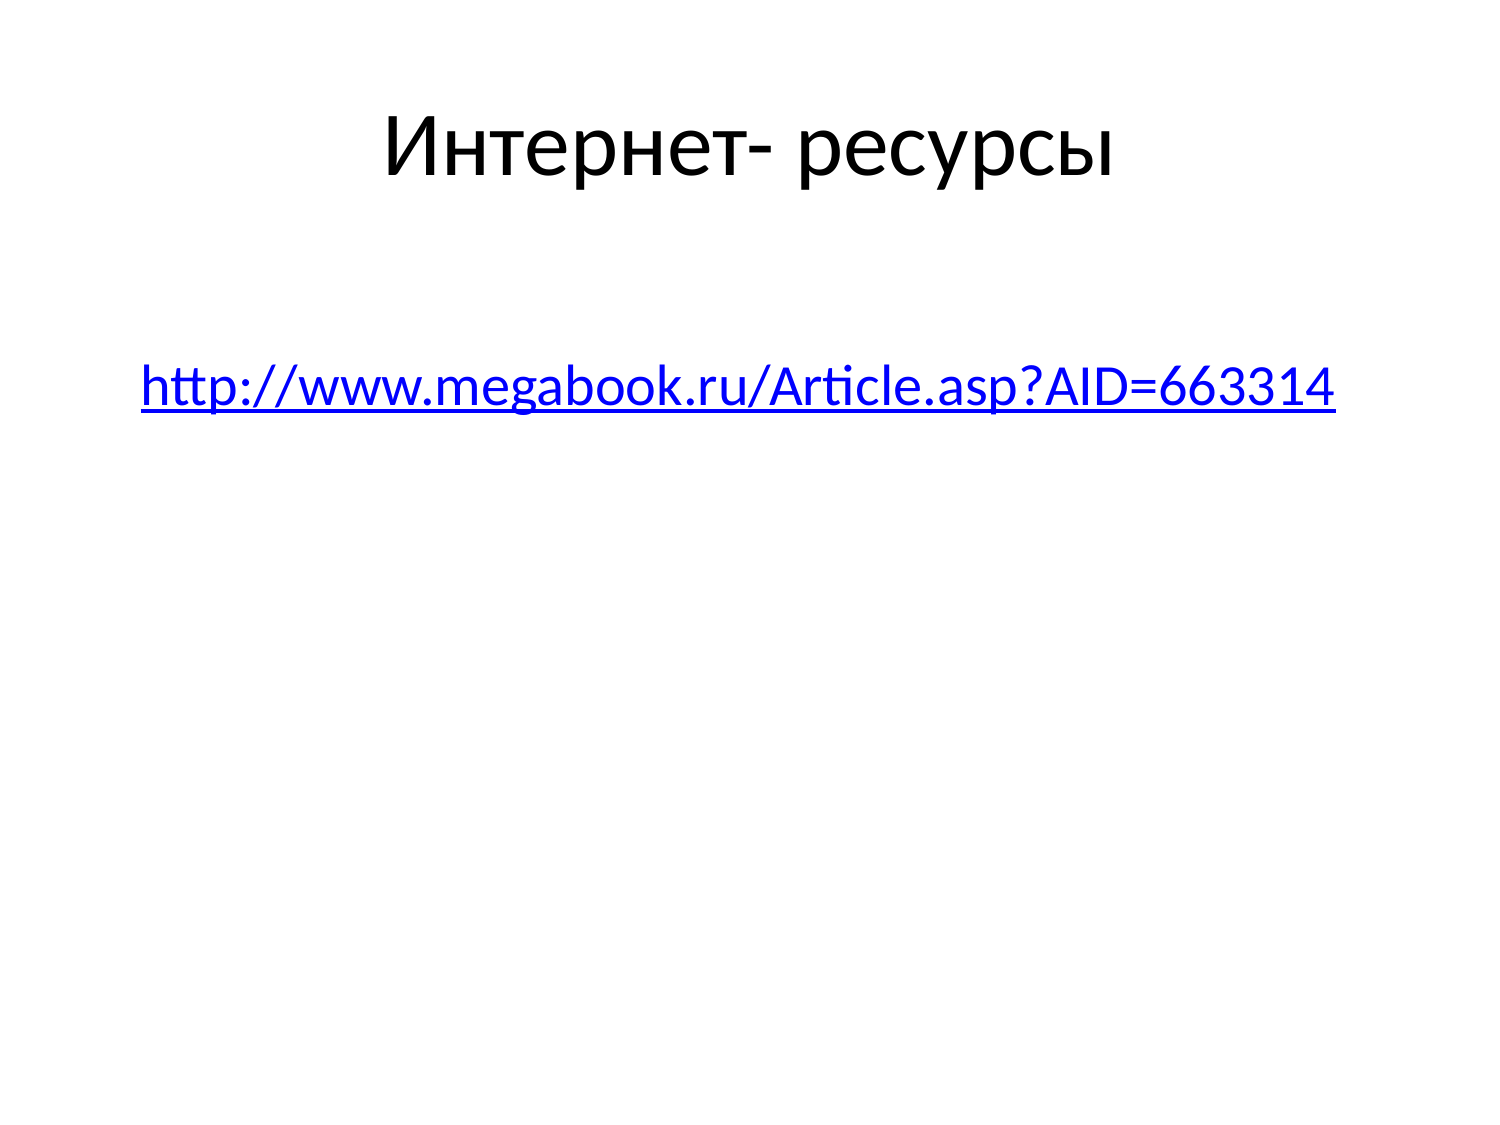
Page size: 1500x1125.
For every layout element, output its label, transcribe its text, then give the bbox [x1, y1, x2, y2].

text_box http://www.megabook.ru/Article.asp?AID=663314 [125, 339, 1351, 470]
title Интернет- ресурсы [75, 45, 1425, 233]
